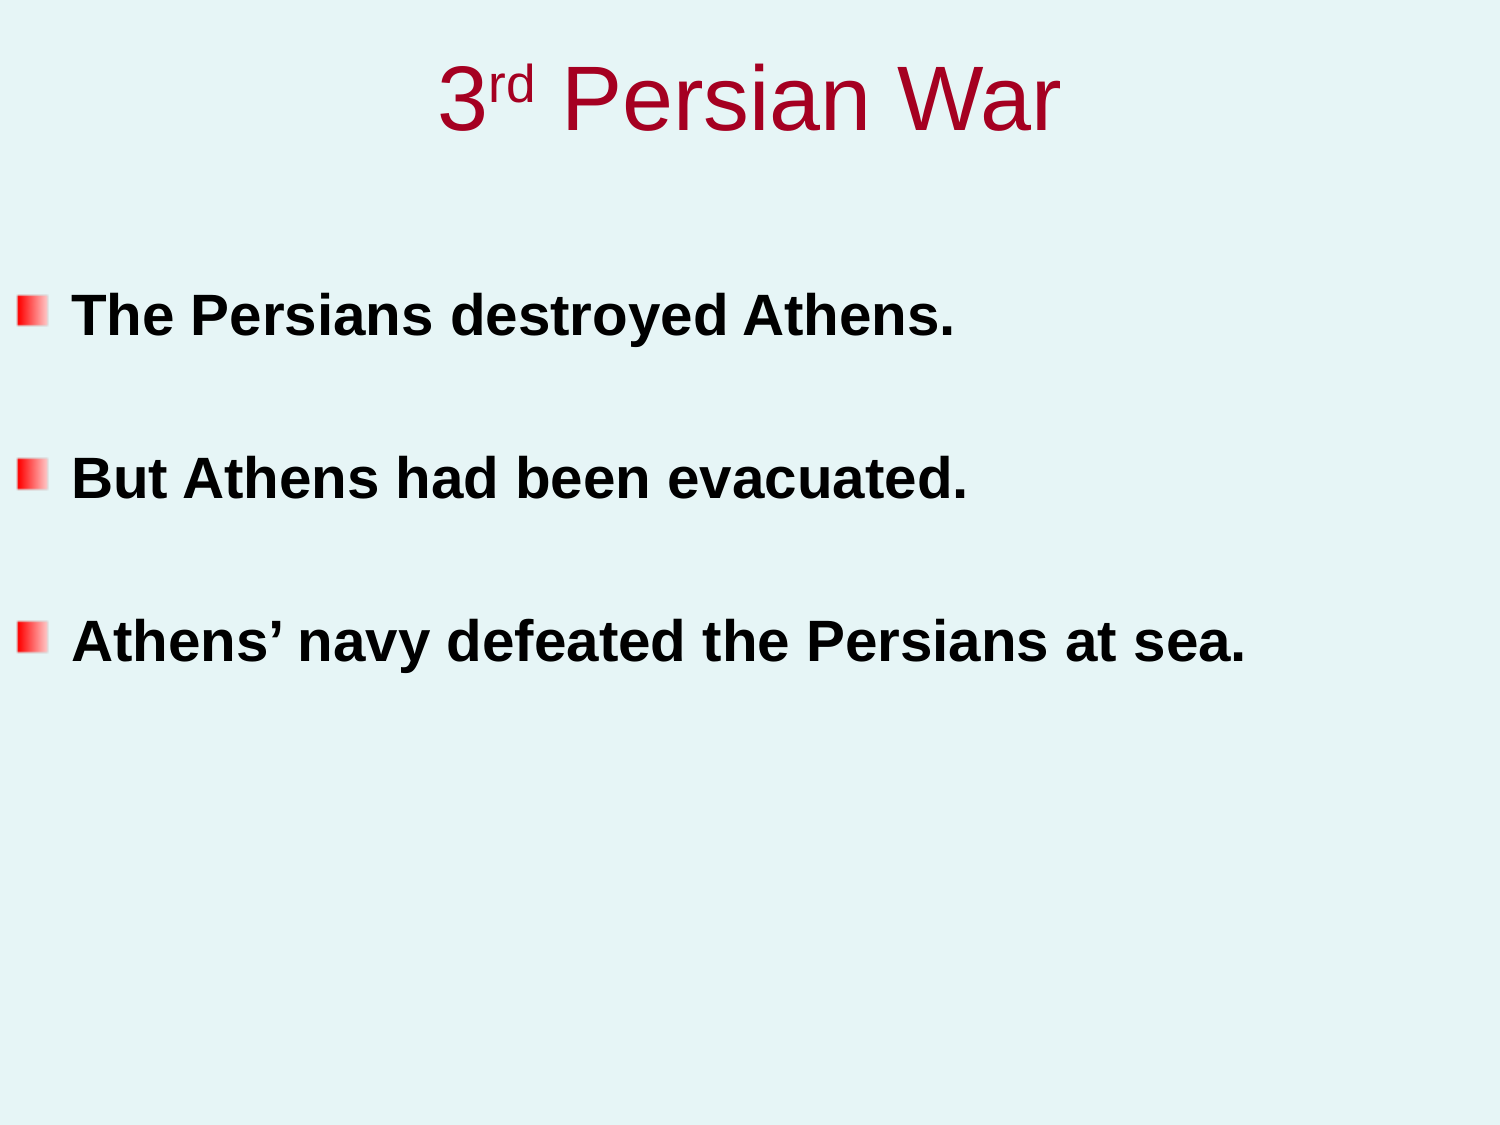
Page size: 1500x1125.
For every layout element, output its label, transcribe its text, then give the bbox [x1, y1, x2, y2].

picture [15, 456, 52, 494]
picture [15, 293, 52, 330]
list The Persians destroyed Athens. But Athens had been evacuated. Athens’ navy defeated the Persians at sea. [0, 187, 1500, 1006]
picture [15, 619, 52, 657]
title 3rd Persian War [74, 0, 1426, 187]
